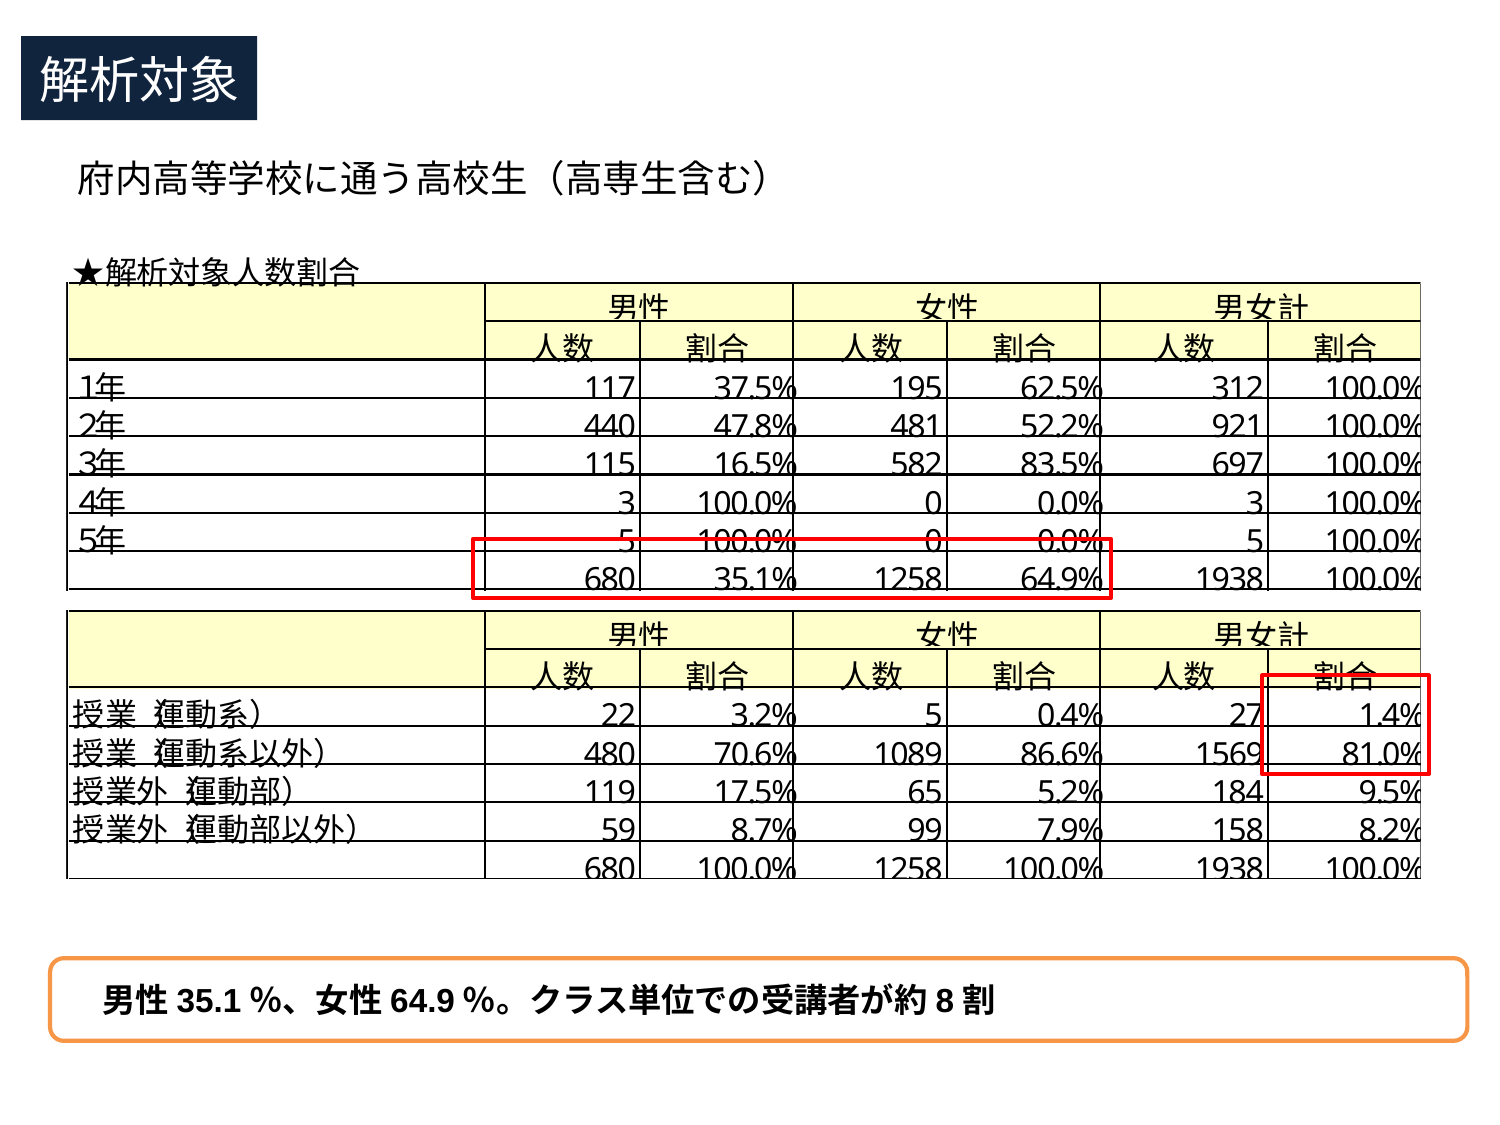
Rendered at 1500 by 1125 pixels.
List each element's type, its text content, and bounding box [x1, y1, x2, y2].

text_box [1427, 673, 1431, 776]
text_box 解析対象 [21, 36, 258, 121]
picture [66, 243, 1423, 881]
title 府内高等学校に通う高校生（高専生含む） [21, 140, 1215, 211]
text_box 男性35.1％、女性64.9％。クラス単位での受講者が約8割 [47, 956, 1470, 1043]
